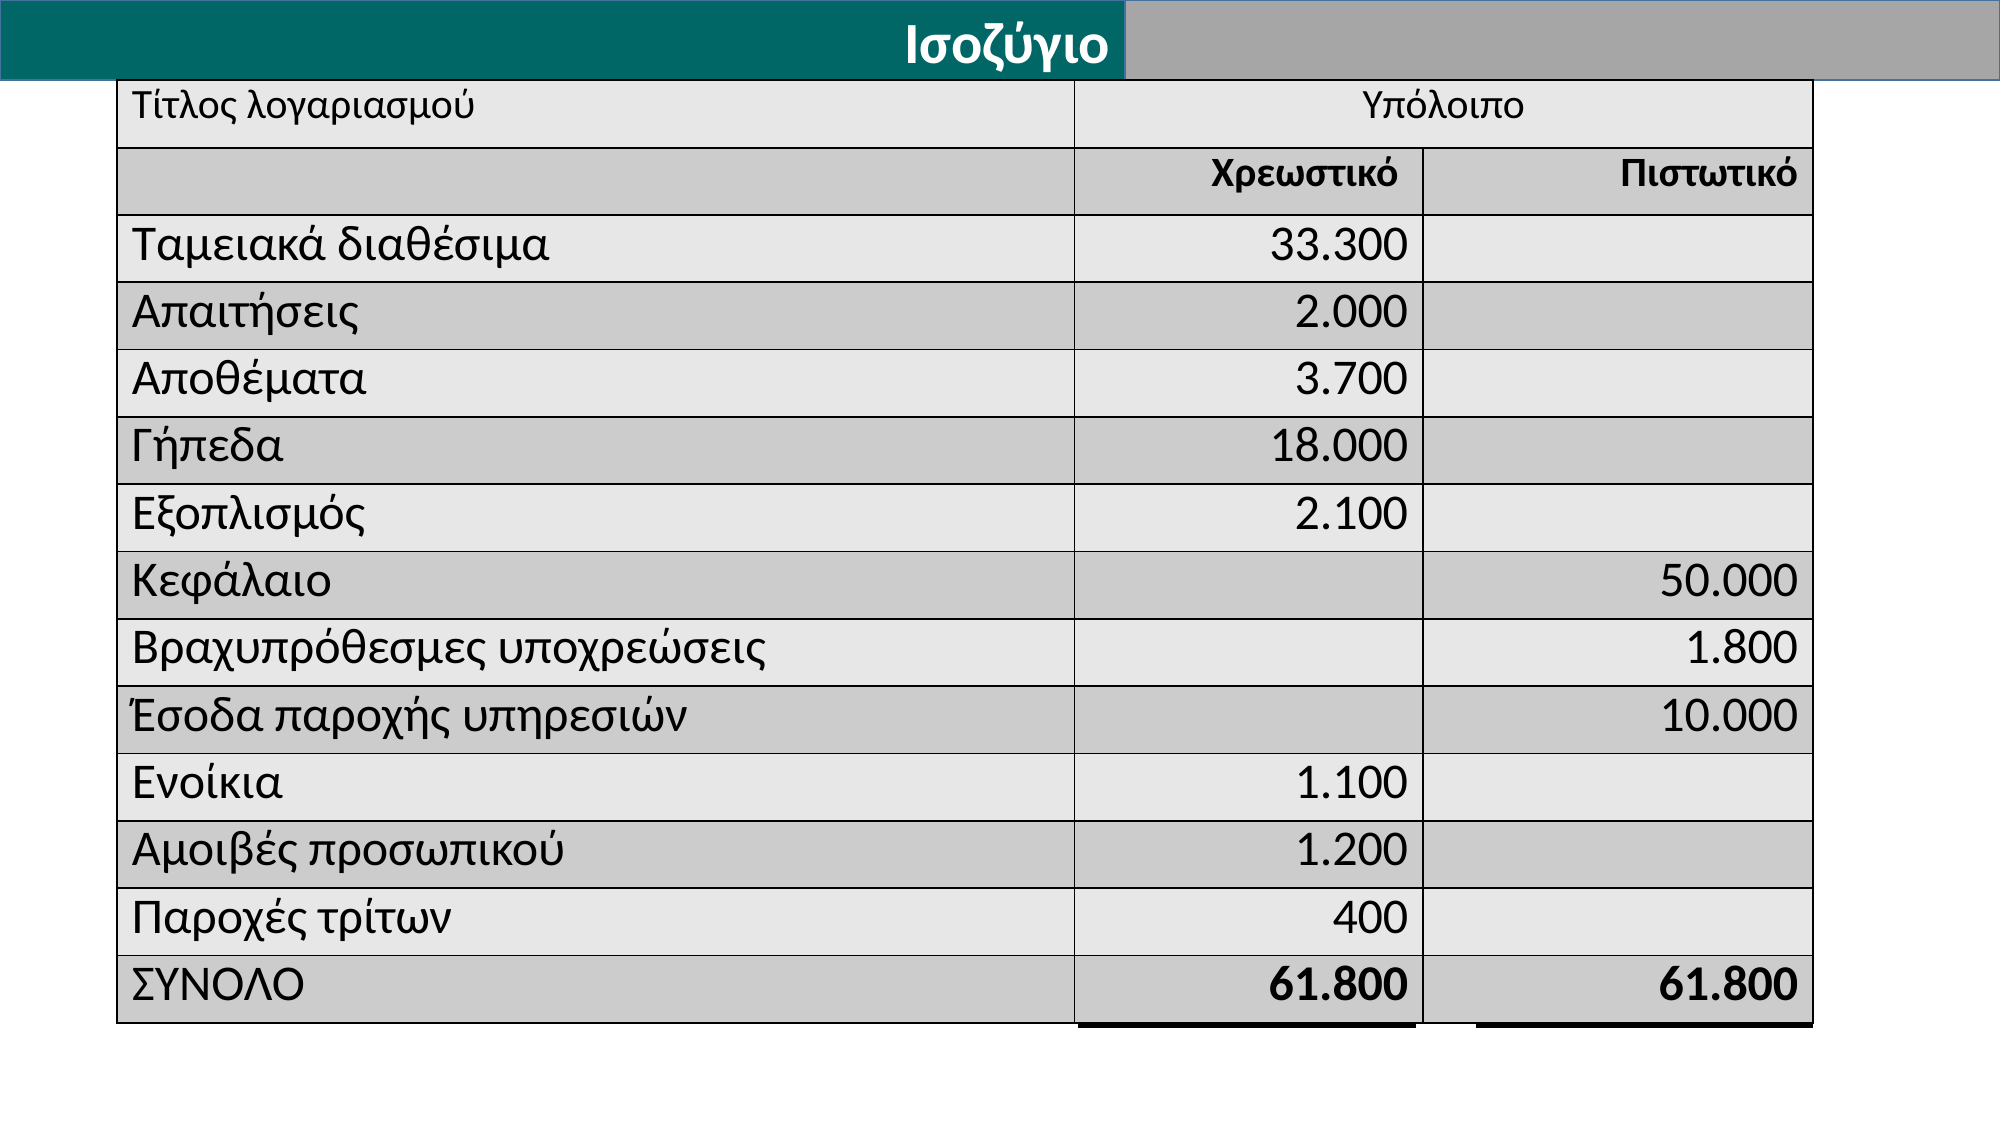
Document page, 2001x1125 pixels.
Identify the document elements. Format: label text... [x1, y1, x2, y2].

table_header Τίτλος λογαριασμού [118, 81, 1074, 147]
table_cell [1424, 485, 1812, 551]
table_cell Βραχυπρόθεσμες υποχρεώσεις [118, 620, 1074, 685]
table_cell 33.300 [1075, 216, 1422, 281]
table_cell Ενοίκια [118, 754, 1074, 820]
table_cell 10.000 [1424, 687, 1812, 753]
table_cell [1424, 350, 1812, 416]
table_cell [1075, 552, 1422, 618]
table_cell Έσοδα παροχής υπηρεσιών [118, 687, 1074, 753]
table_cell 18.000 [1075, 418, 1422, 483]
table_cell [1075, 620, 1422, 685]
text_box [1246, 114, 1924, 1091]
table_cell 61.800 [1075, 956, 1422, 1022]
text_box [1124, 0, 2000, 81]
table_cell Εξοπλισμός [118, 485, 1074, 551]
table_cell 1.200 [1075, 822, 1422, 887]
table_cell 400 [1075, 889, 1422, 955]
table_cell 61.800 [1424, 956, 1812, 1022]
text_box Ισοζύγιο [0, 0, 1124, 81]
table_cell [1424, 418, 1812, 483]
table_cell 1.100 [1075, 754, 1422, 820]
table_cell Αποθέματα [118, 350, 1074, 416]
table_cell [118, 149, 1074, 214]
table_cell Απαιτήσεις [118, 283, 1074, 349]
table_cell Αμοιβές προσωπικού [118, 822, 1074, 887]
table_cell [1075, 687, 1422, 753]
table_cell [1424, 889, 1812, 955]
table_cell ΣΥΝΟΛΟ [118, 956, 1074, 1022]
table_cell 2.100 [1075, 485, 1422, 551]
table_cell [1424, 822, 1812, 887]
table_cell Ταμειακά διαθέσιμα [118, 216, 1074, 281]
table_header Υπόλοιπο [1075, 81, 1812, 147]
table_cell 50.000 [1424, 552, 1812, 618]
table_cell Χρεωστικό [1075, 149, 1422, 214]
table_cell [1424, 754, 1812, 820]
table_cell [1424, 216, 1812, 281]
table_cell 2.000 [1075, 283, 1422, 349]
table_cell Κεφάλαιο [118, 552, 1074, 618]
table_cell Παροχές τρίτων [118, 889, 1074, 955]
table_cell [1424, 283, 1812, 349]
table_cell 3.700 [1075, 350, 1422, 416]
table_cell Γήπεδα [118, 418, 1074, 483]
table_cell Πιστωτικό [1424, 149, 1812, 214]
table_cell 1.800 [1424, 620, 1812, 685]
